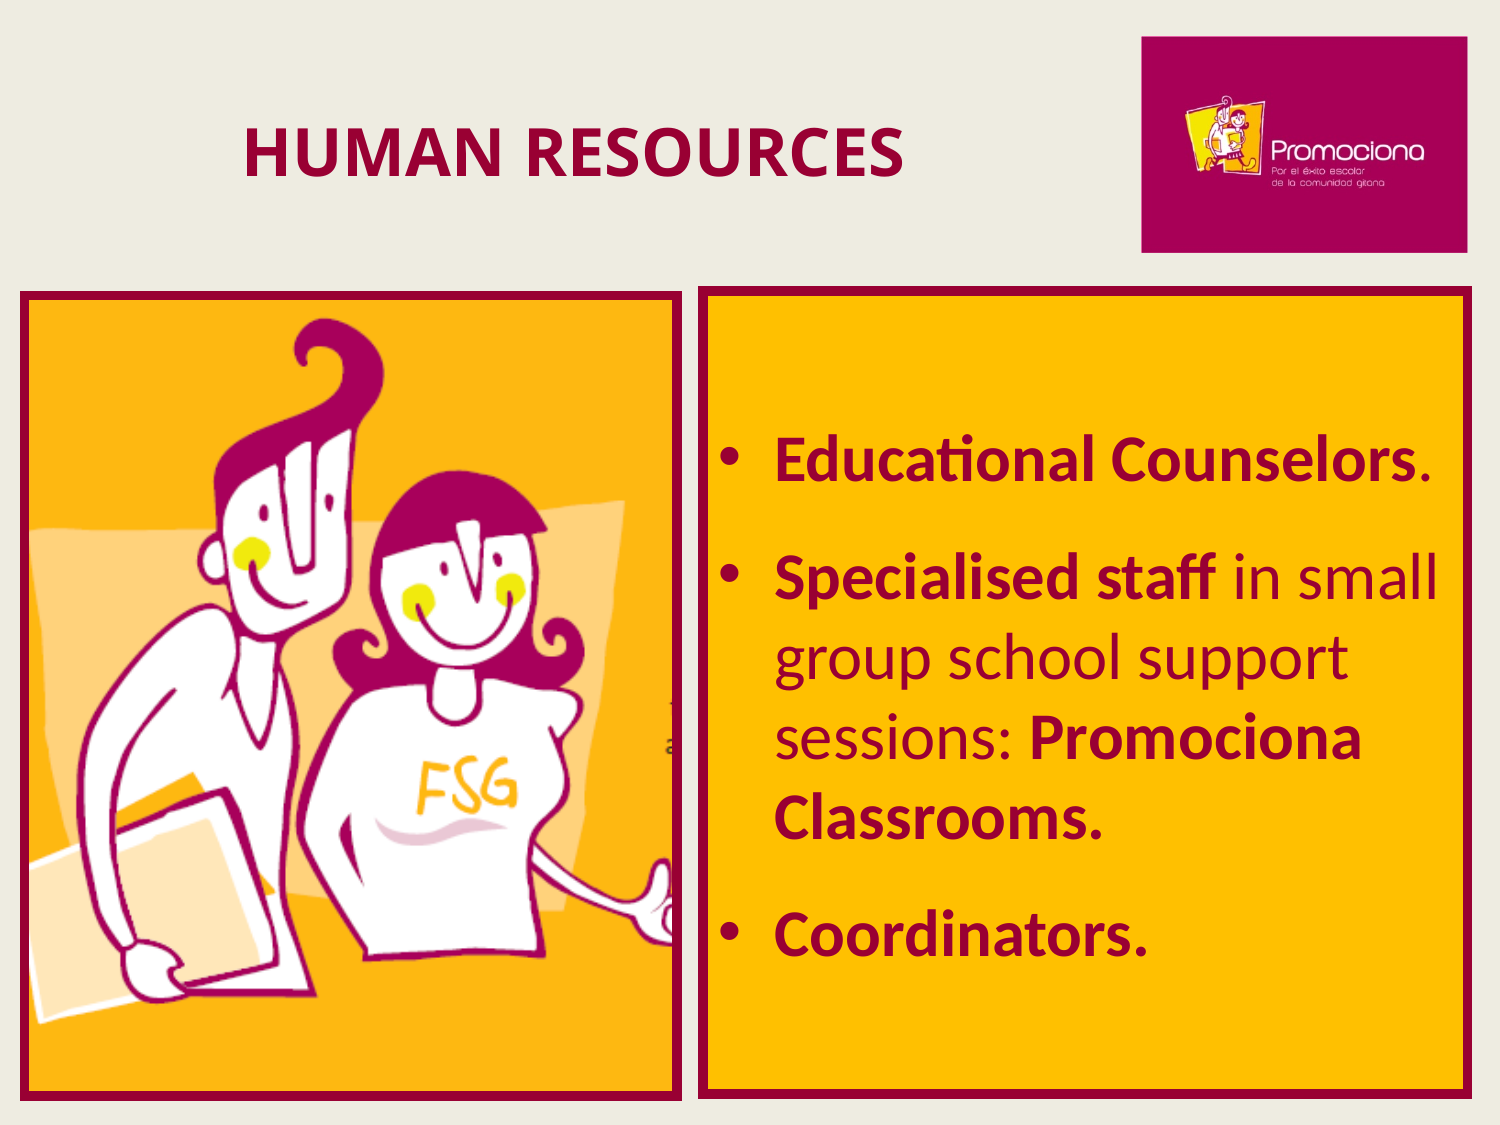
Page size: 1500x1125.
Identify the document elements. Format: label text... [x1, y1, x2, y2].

title HUMAN RESOURCES [100, 55, 1048, 244]
picture [1140, 36, 1468, 253]
list Educational Counselors. Specialised staff in small group school support sessions: Promociona Classrooms. Coordinators. [702, 290, 1468, 1095]
picture [29, 299, 673, 1092]
